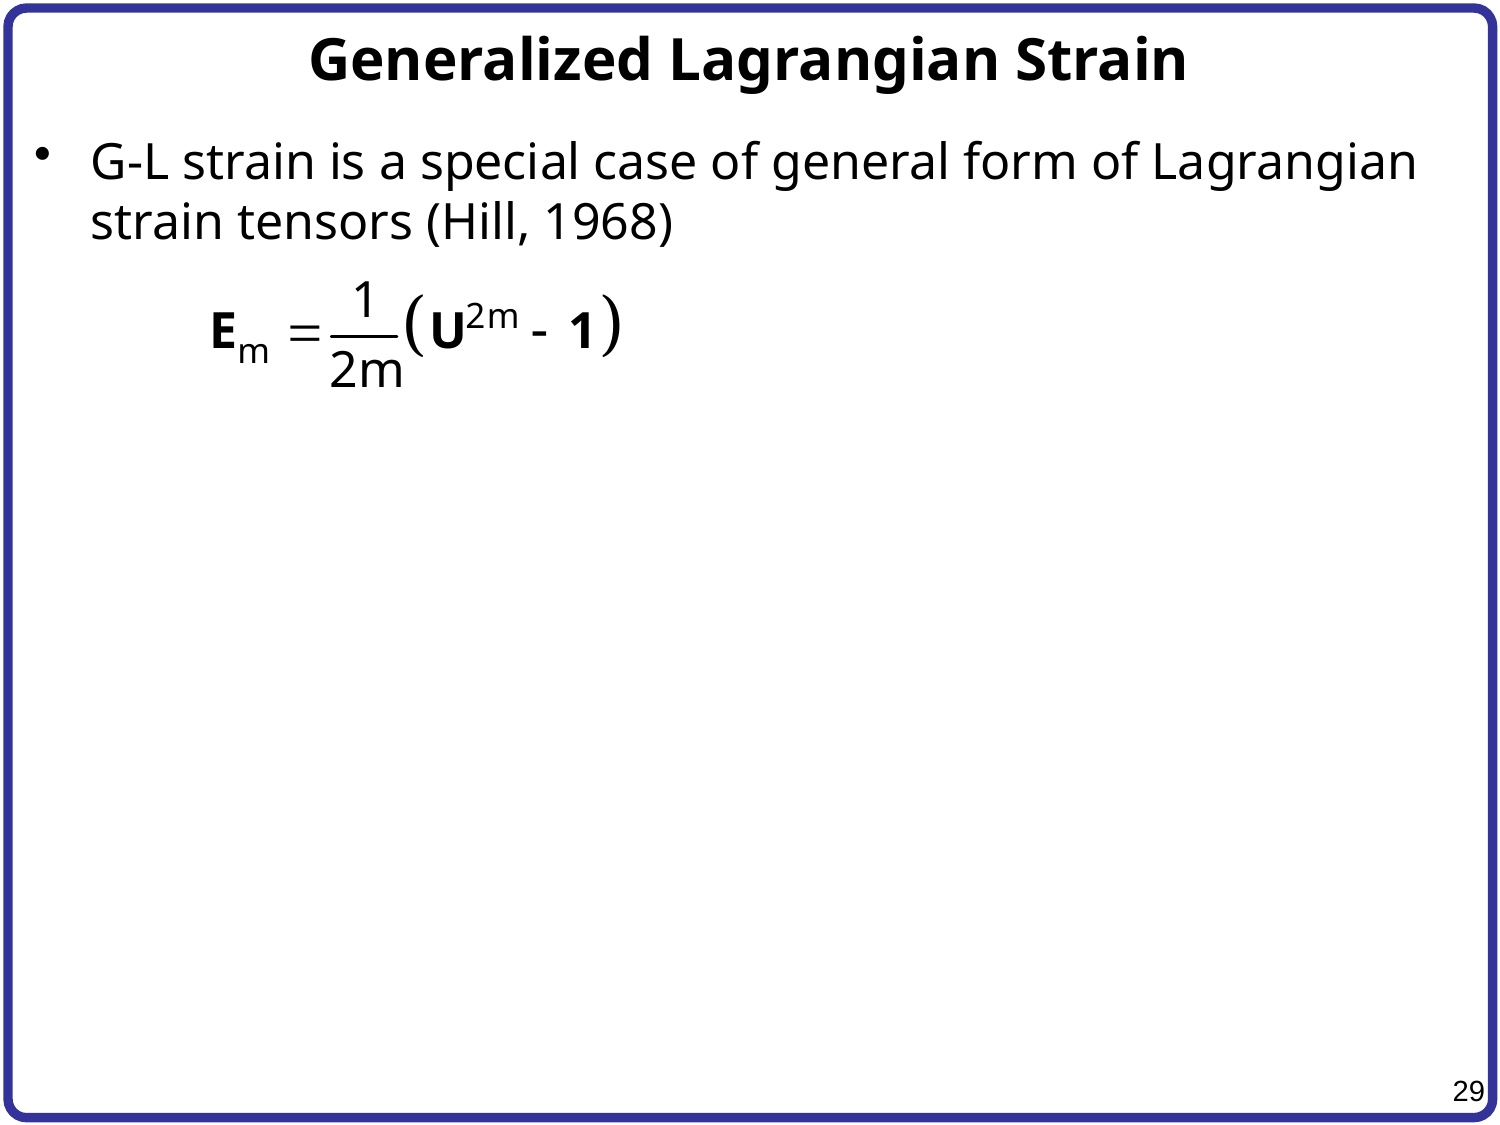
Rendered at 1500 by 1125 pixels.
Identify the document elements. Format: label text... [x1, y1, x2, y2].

title Generalized Lagrangian Strain [6, 7, 1492, 106]
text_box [207, 267, 621, 395]
list G-L strain is a special case of general form of Lagrangian strain tensors (Hill, 1968) [18, 121, 1481, 1086]
